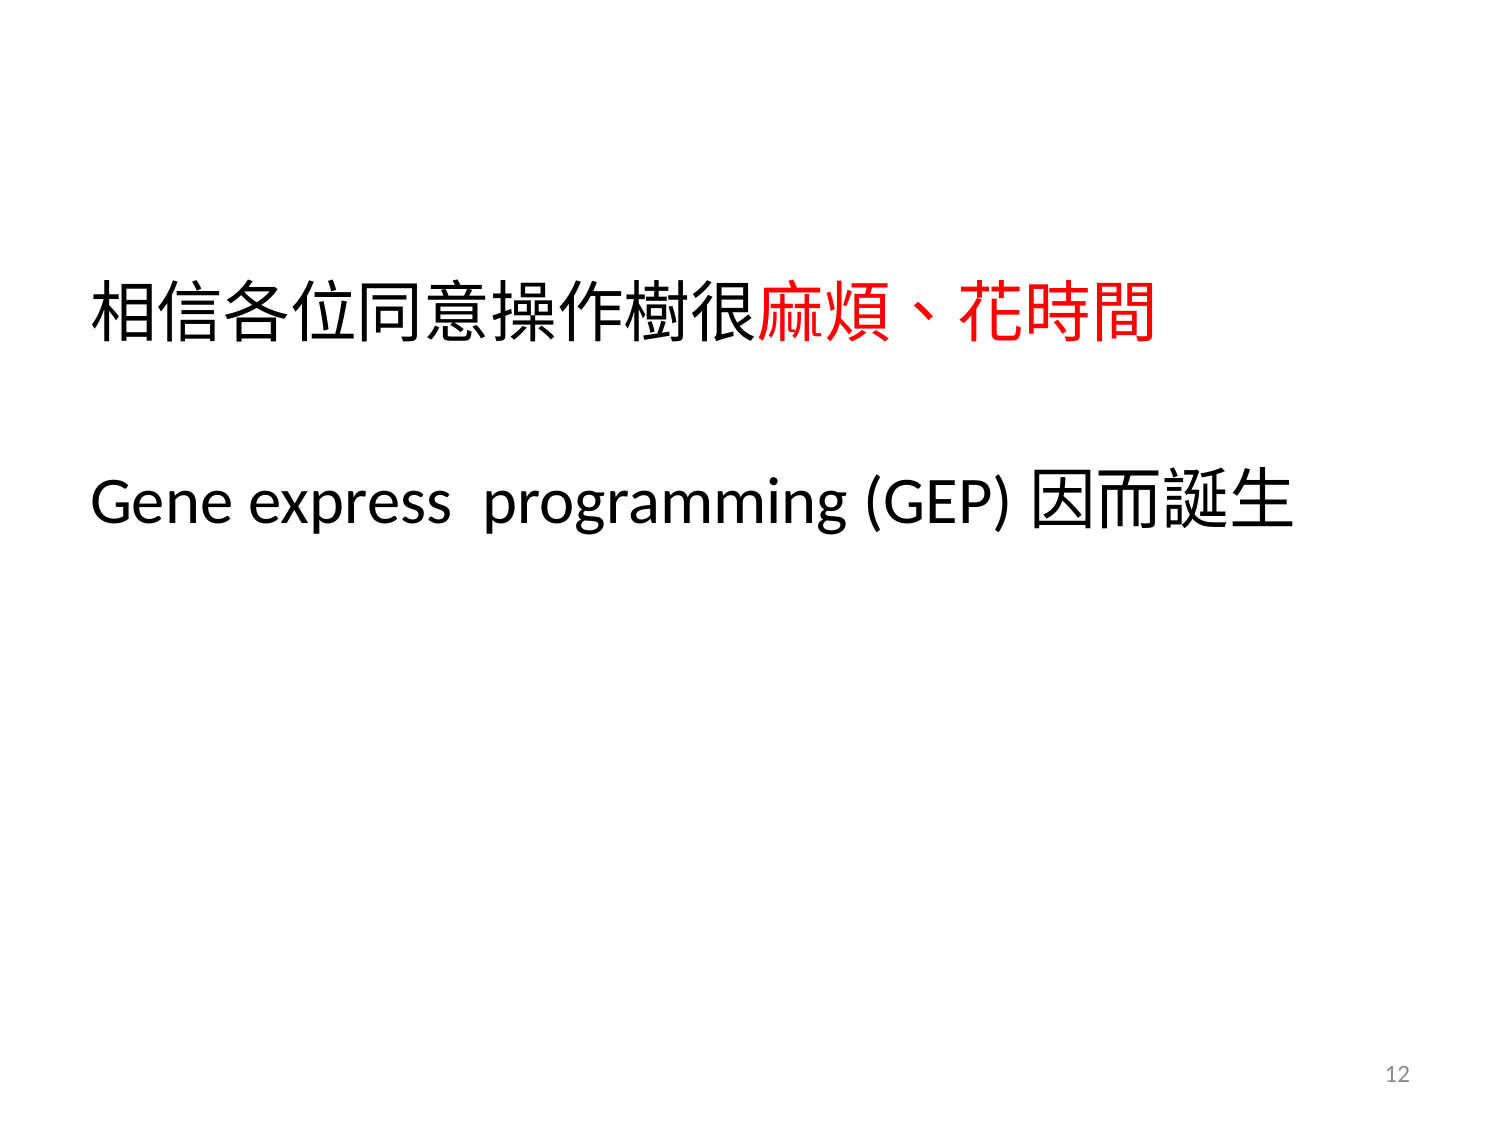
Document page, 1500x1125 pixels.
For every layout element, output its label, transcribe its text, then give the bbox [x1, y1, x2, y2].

list 相信各位同意操作樹很麻煩、花時間 Gene express programming (GEP)因而誕生 [75, 262, 1425, 1005]
slide_number 12 [1074, 1042, 1425, 1103]
